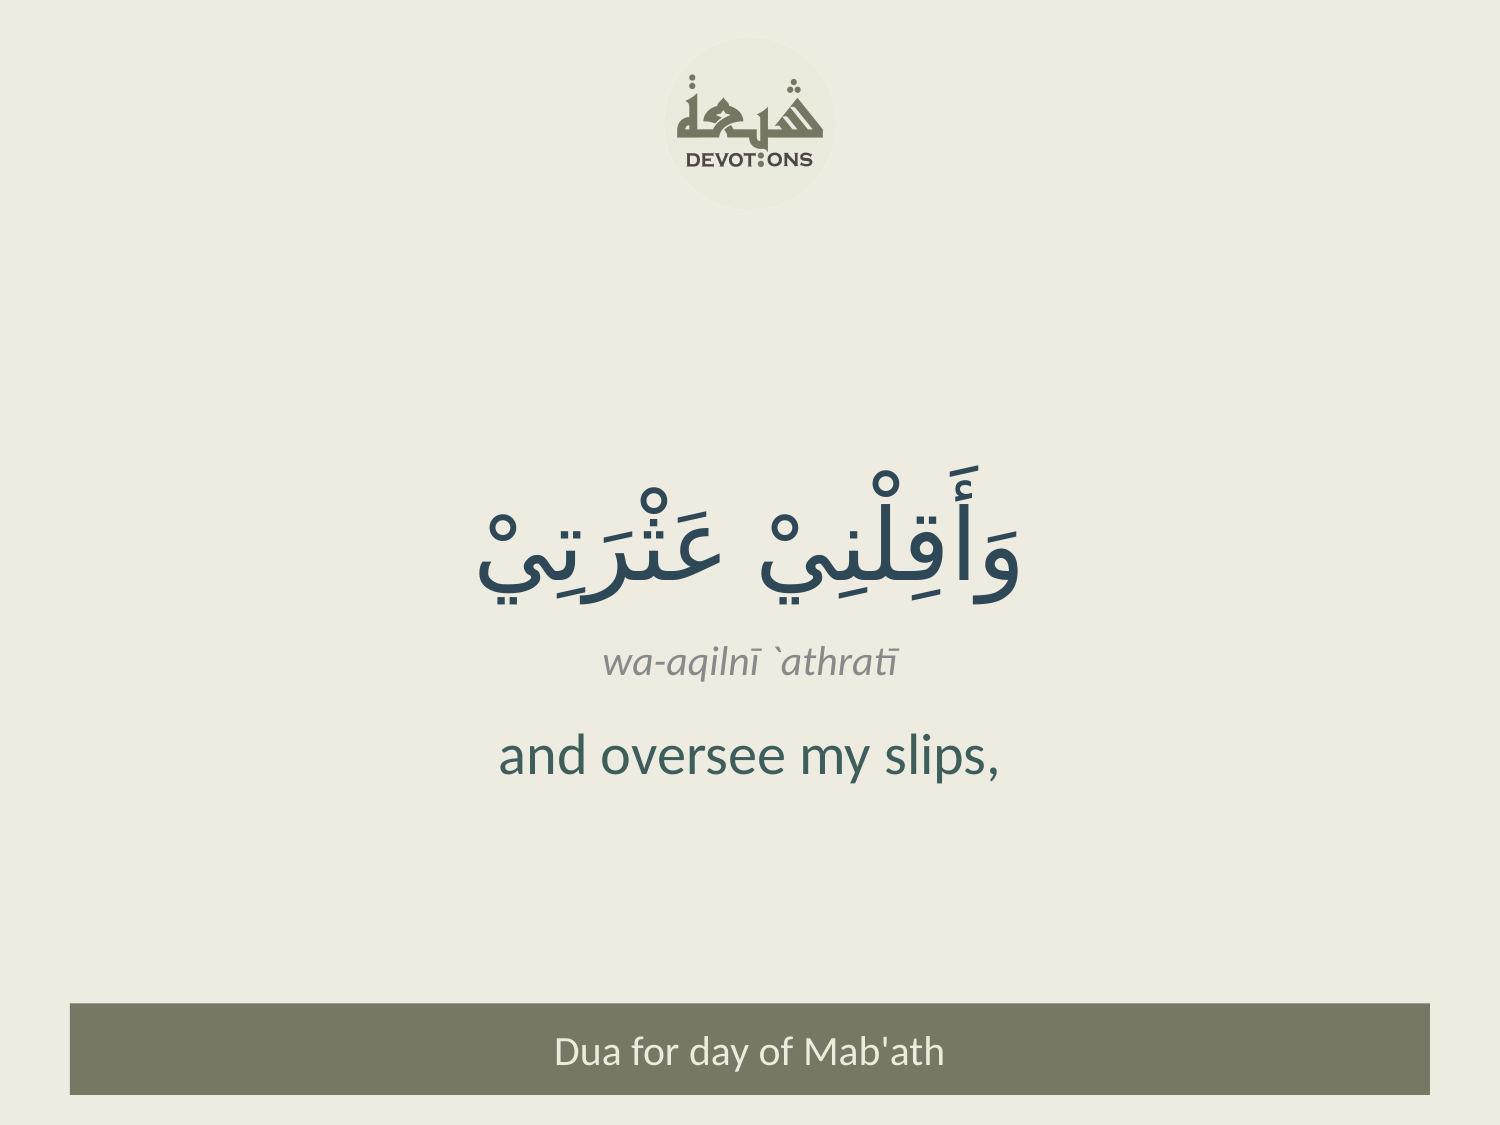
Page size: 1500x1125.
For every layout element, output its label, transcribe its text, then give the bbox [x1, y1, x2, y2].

picture [656, 29, 844, 203]
list وَأَقِلْنِيْ عَثْرَتِيْ wa-aqilnī `athratī and oversee my slips, [69, 203, 1430, 1003]
list Dua for day of Mab'ath [69, 1003, 1430, 1095]
